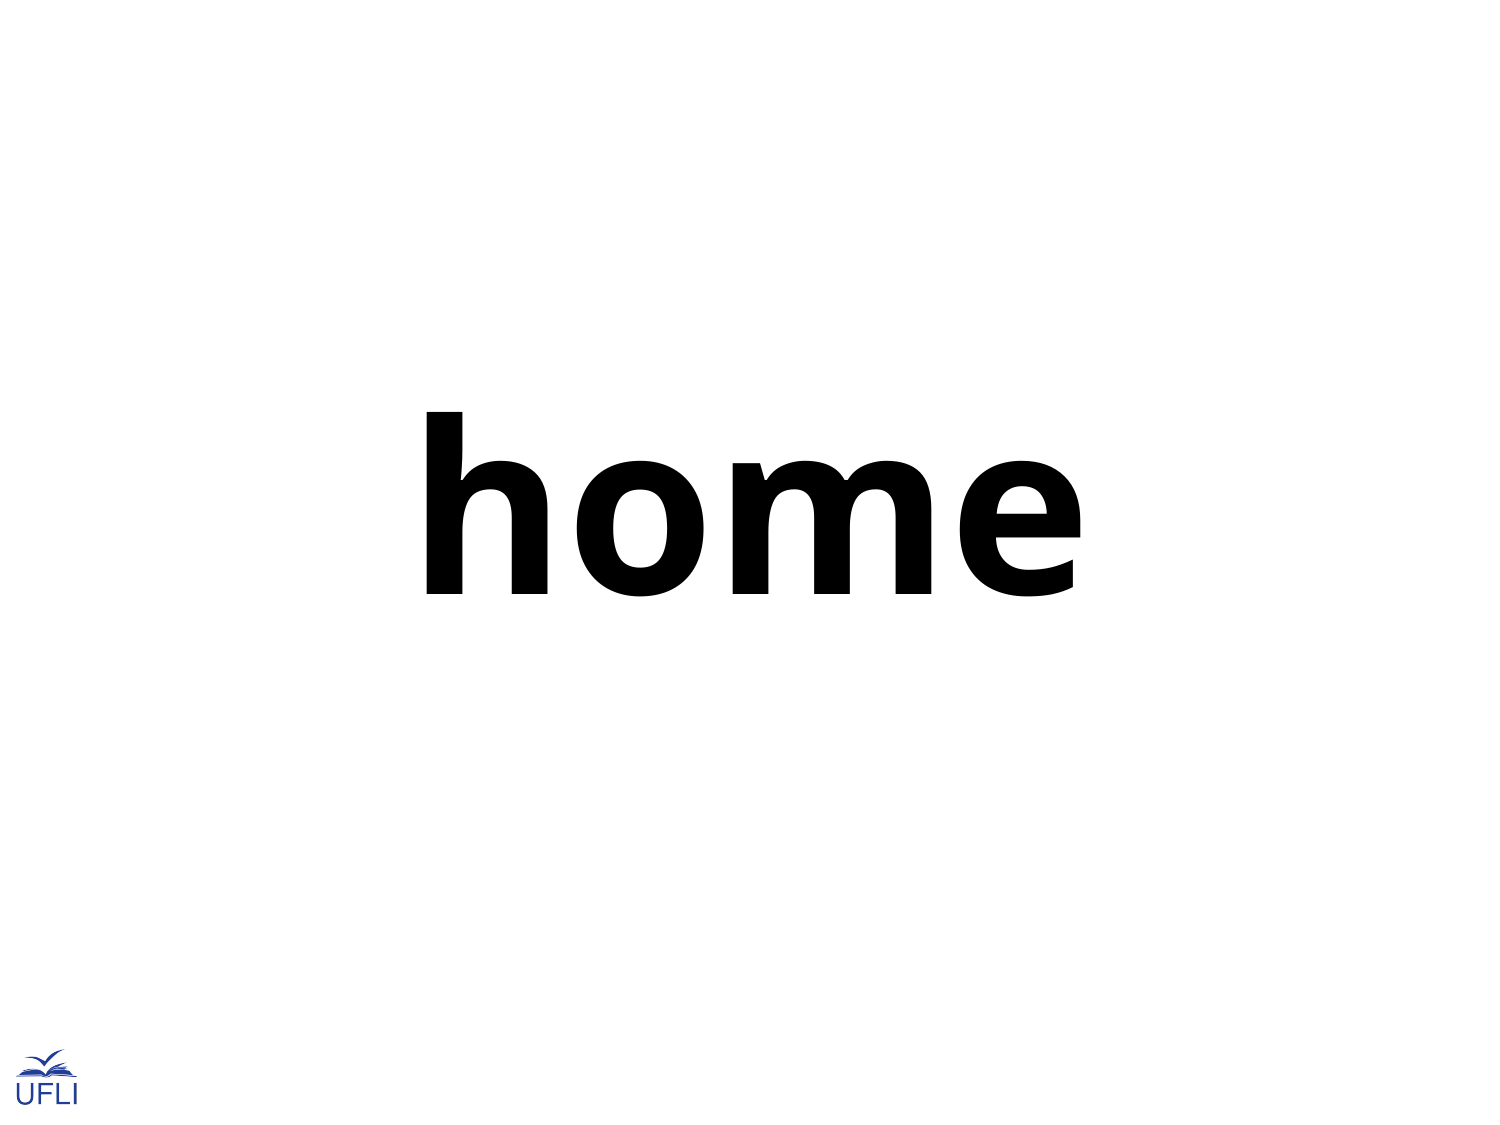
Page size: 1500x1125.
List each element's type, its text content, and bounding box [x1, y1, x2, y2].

text_box home [0, 347, 1500, 650]
picture [12, 1047, 81, 1108]
